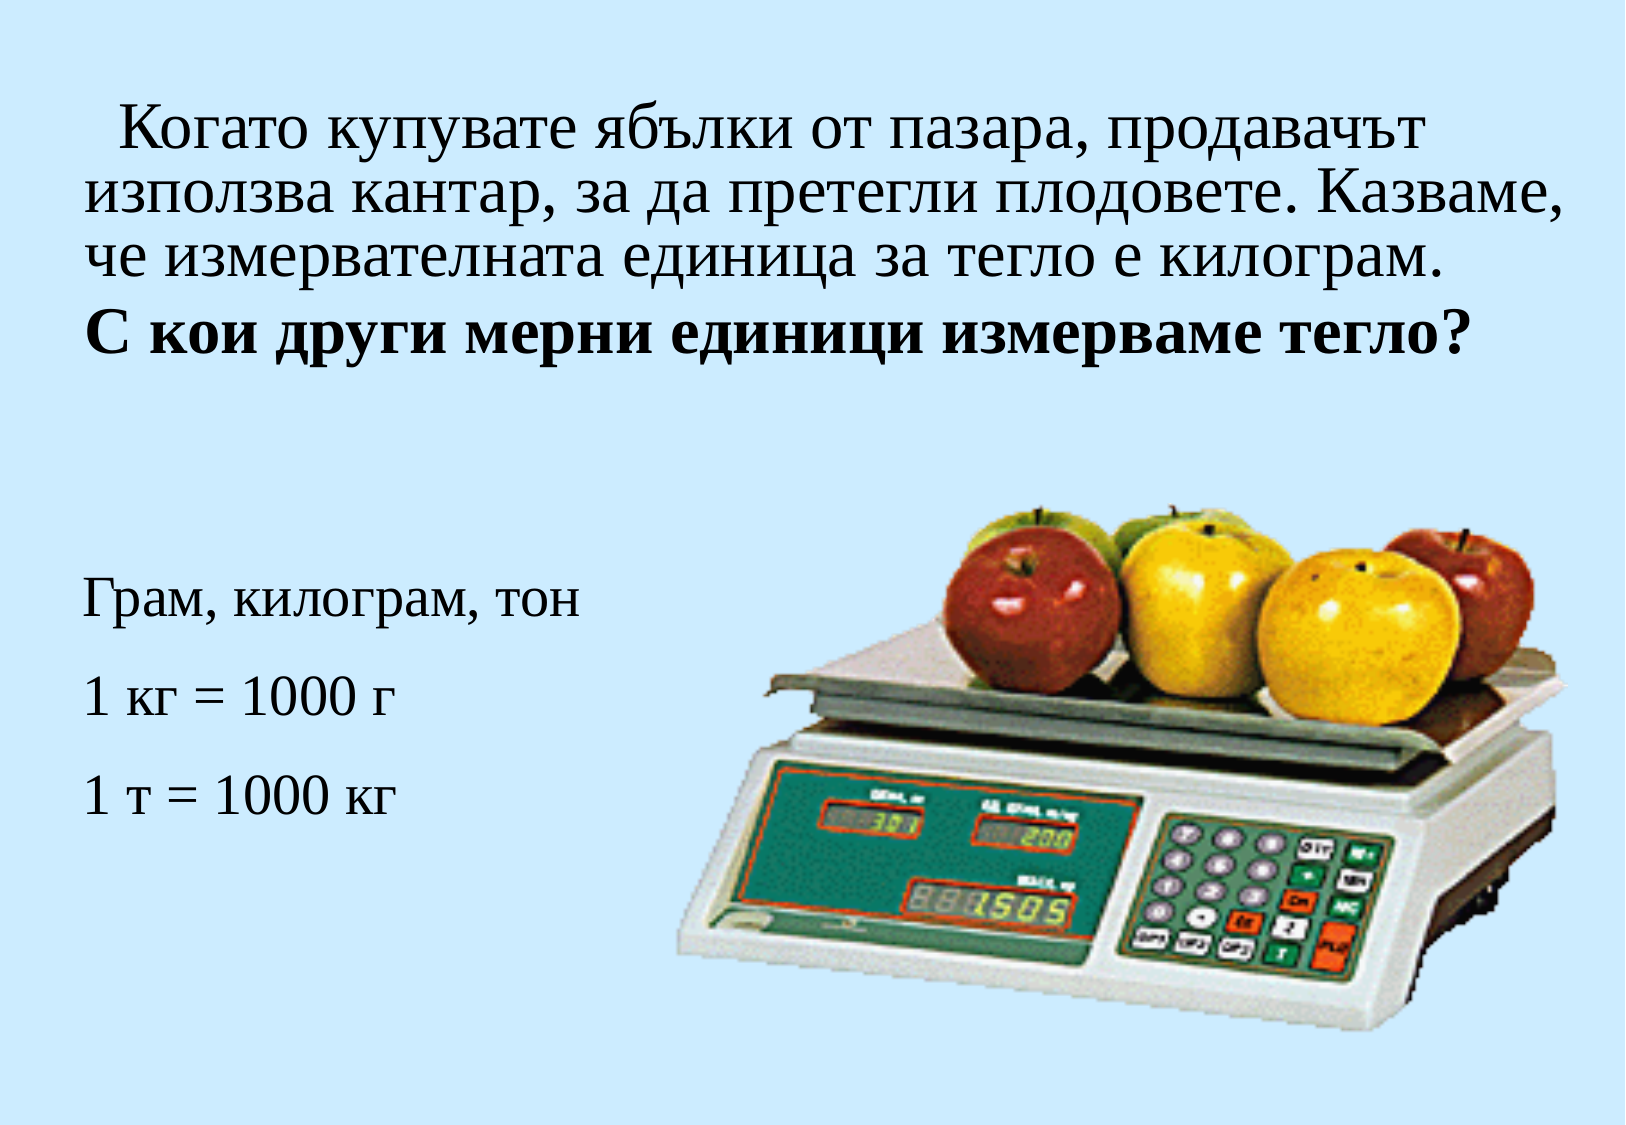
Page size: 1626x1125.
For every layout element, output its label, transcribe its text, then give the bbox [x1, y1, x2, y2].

text_box Грам, килограм, тон 1 кг = 1000 г 1 т = 1000 кг [68, 550, 648, 933]
picture [671, 503, 1568, 1040]
text_box Когато купувате ябълки от пазара, продавачът използва кантар, за да претегли плодовете. Казваме, че измервателната единица за тегло е килограм. С кои други мерни единици измерваме тегло? [70, 90, 1625, 488]
